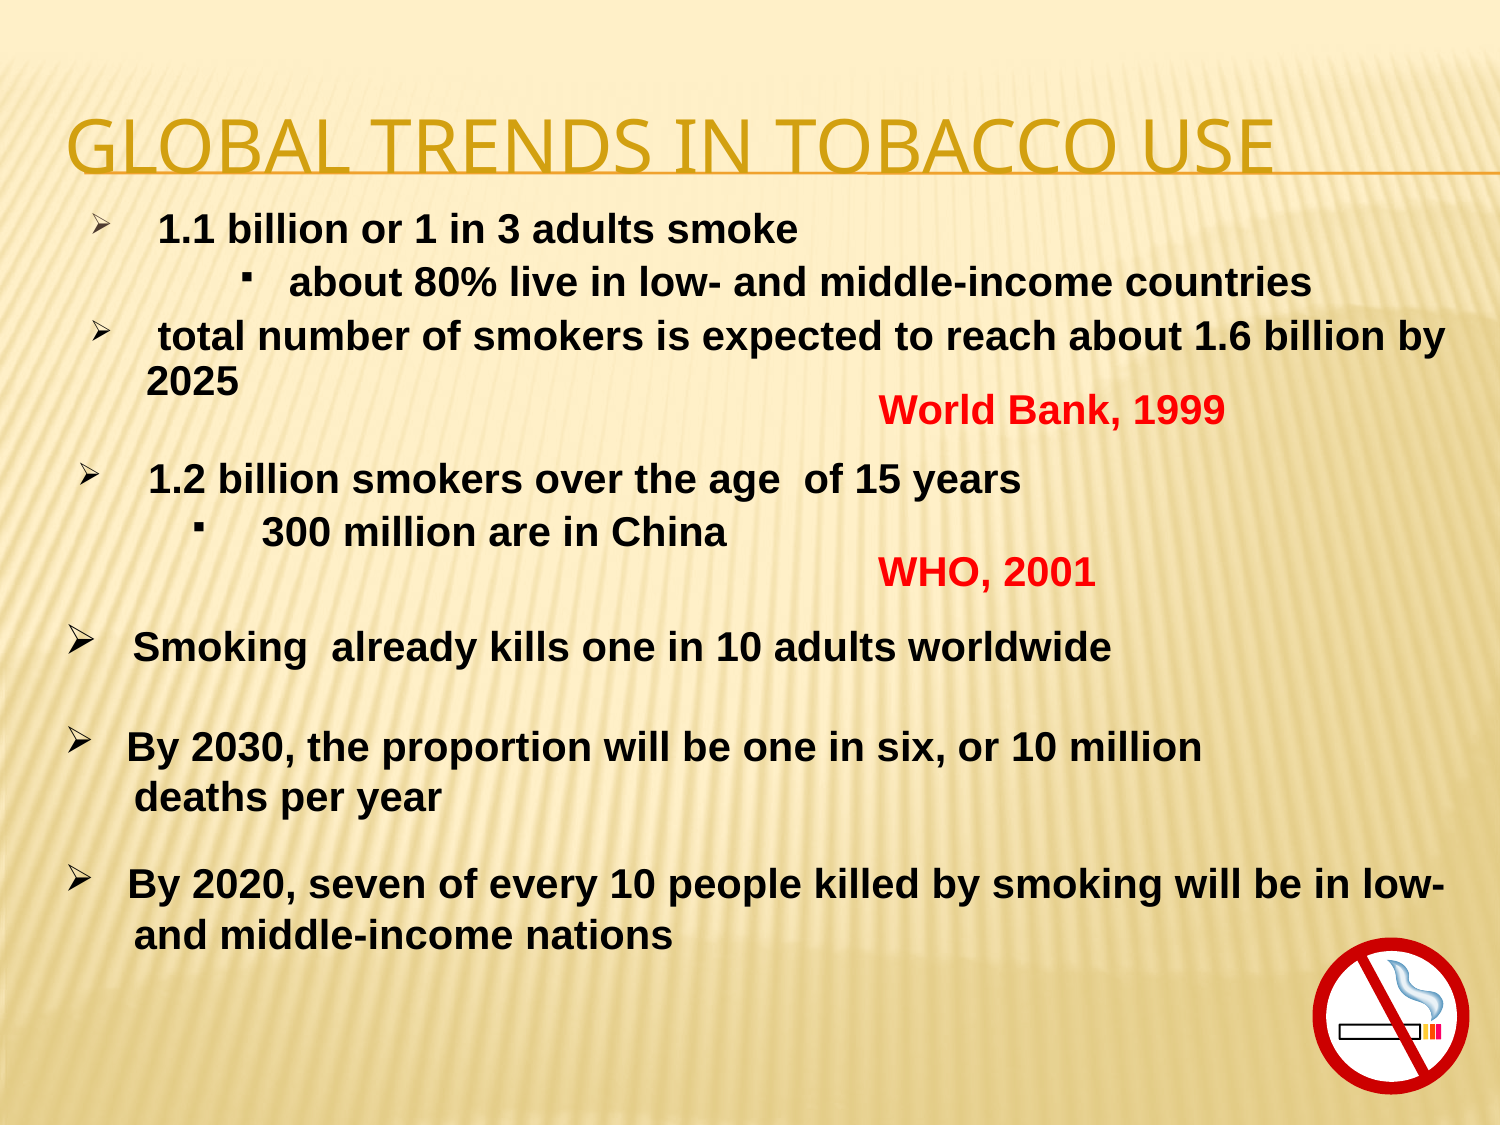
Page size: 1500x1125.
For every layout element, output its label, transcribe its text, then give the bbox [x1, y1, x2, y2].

text_box Smoking already kills one in 10 adults worldwide [50, 612, 1375, 688]
text_box 1.2 billion smokers over the age of 15 years 300 million are in China [62, 450, 1388, 575]
title Global Trends in Tobacco Use [50, 75, 1475, 213]
text_box By 2020, seven of every 10 people killed by smoking will be in low- and middle-income nations [50, 849, 1500, 1038]
text_box World Bank, 1999 [863, 375, 1241, 440]
list 1.1 billion or 1 in 3 adults smoke about 80% live in low- and middle-income countries total number of smokers is expected to reach about 1.6 billion by 2025 [75, 200, 1500, 421]
text_box By 2030, the proportion will be one in six, or 10 million deaths per year [50, 712, 1450, 849]
picture [1312, 937, 1470, 1095]
text_box WHO, 2001 [863, 537, 1112, 603]
